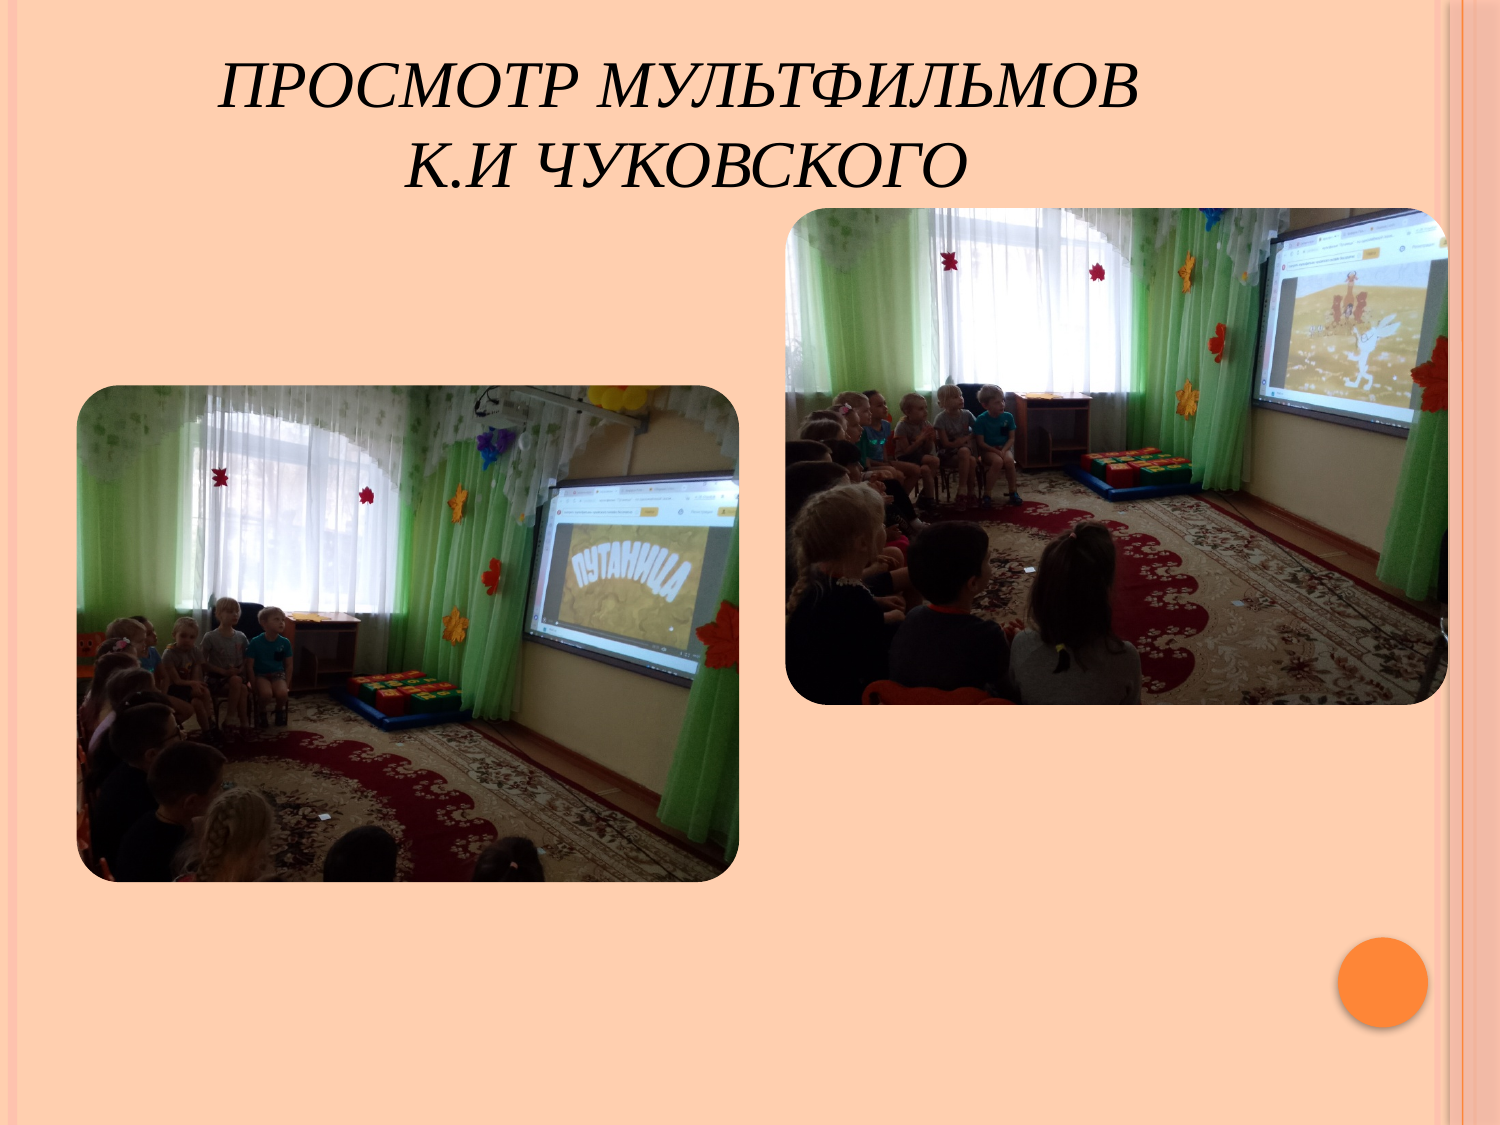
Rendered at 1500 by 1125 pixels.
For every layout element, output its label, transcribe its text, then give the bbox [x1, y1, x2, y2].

title Просмотр мультфильмов К.И Чуковского [75, 45, 1300, 209]
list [76, 384, 740, 883]
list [784, 207, 1449, 706]
